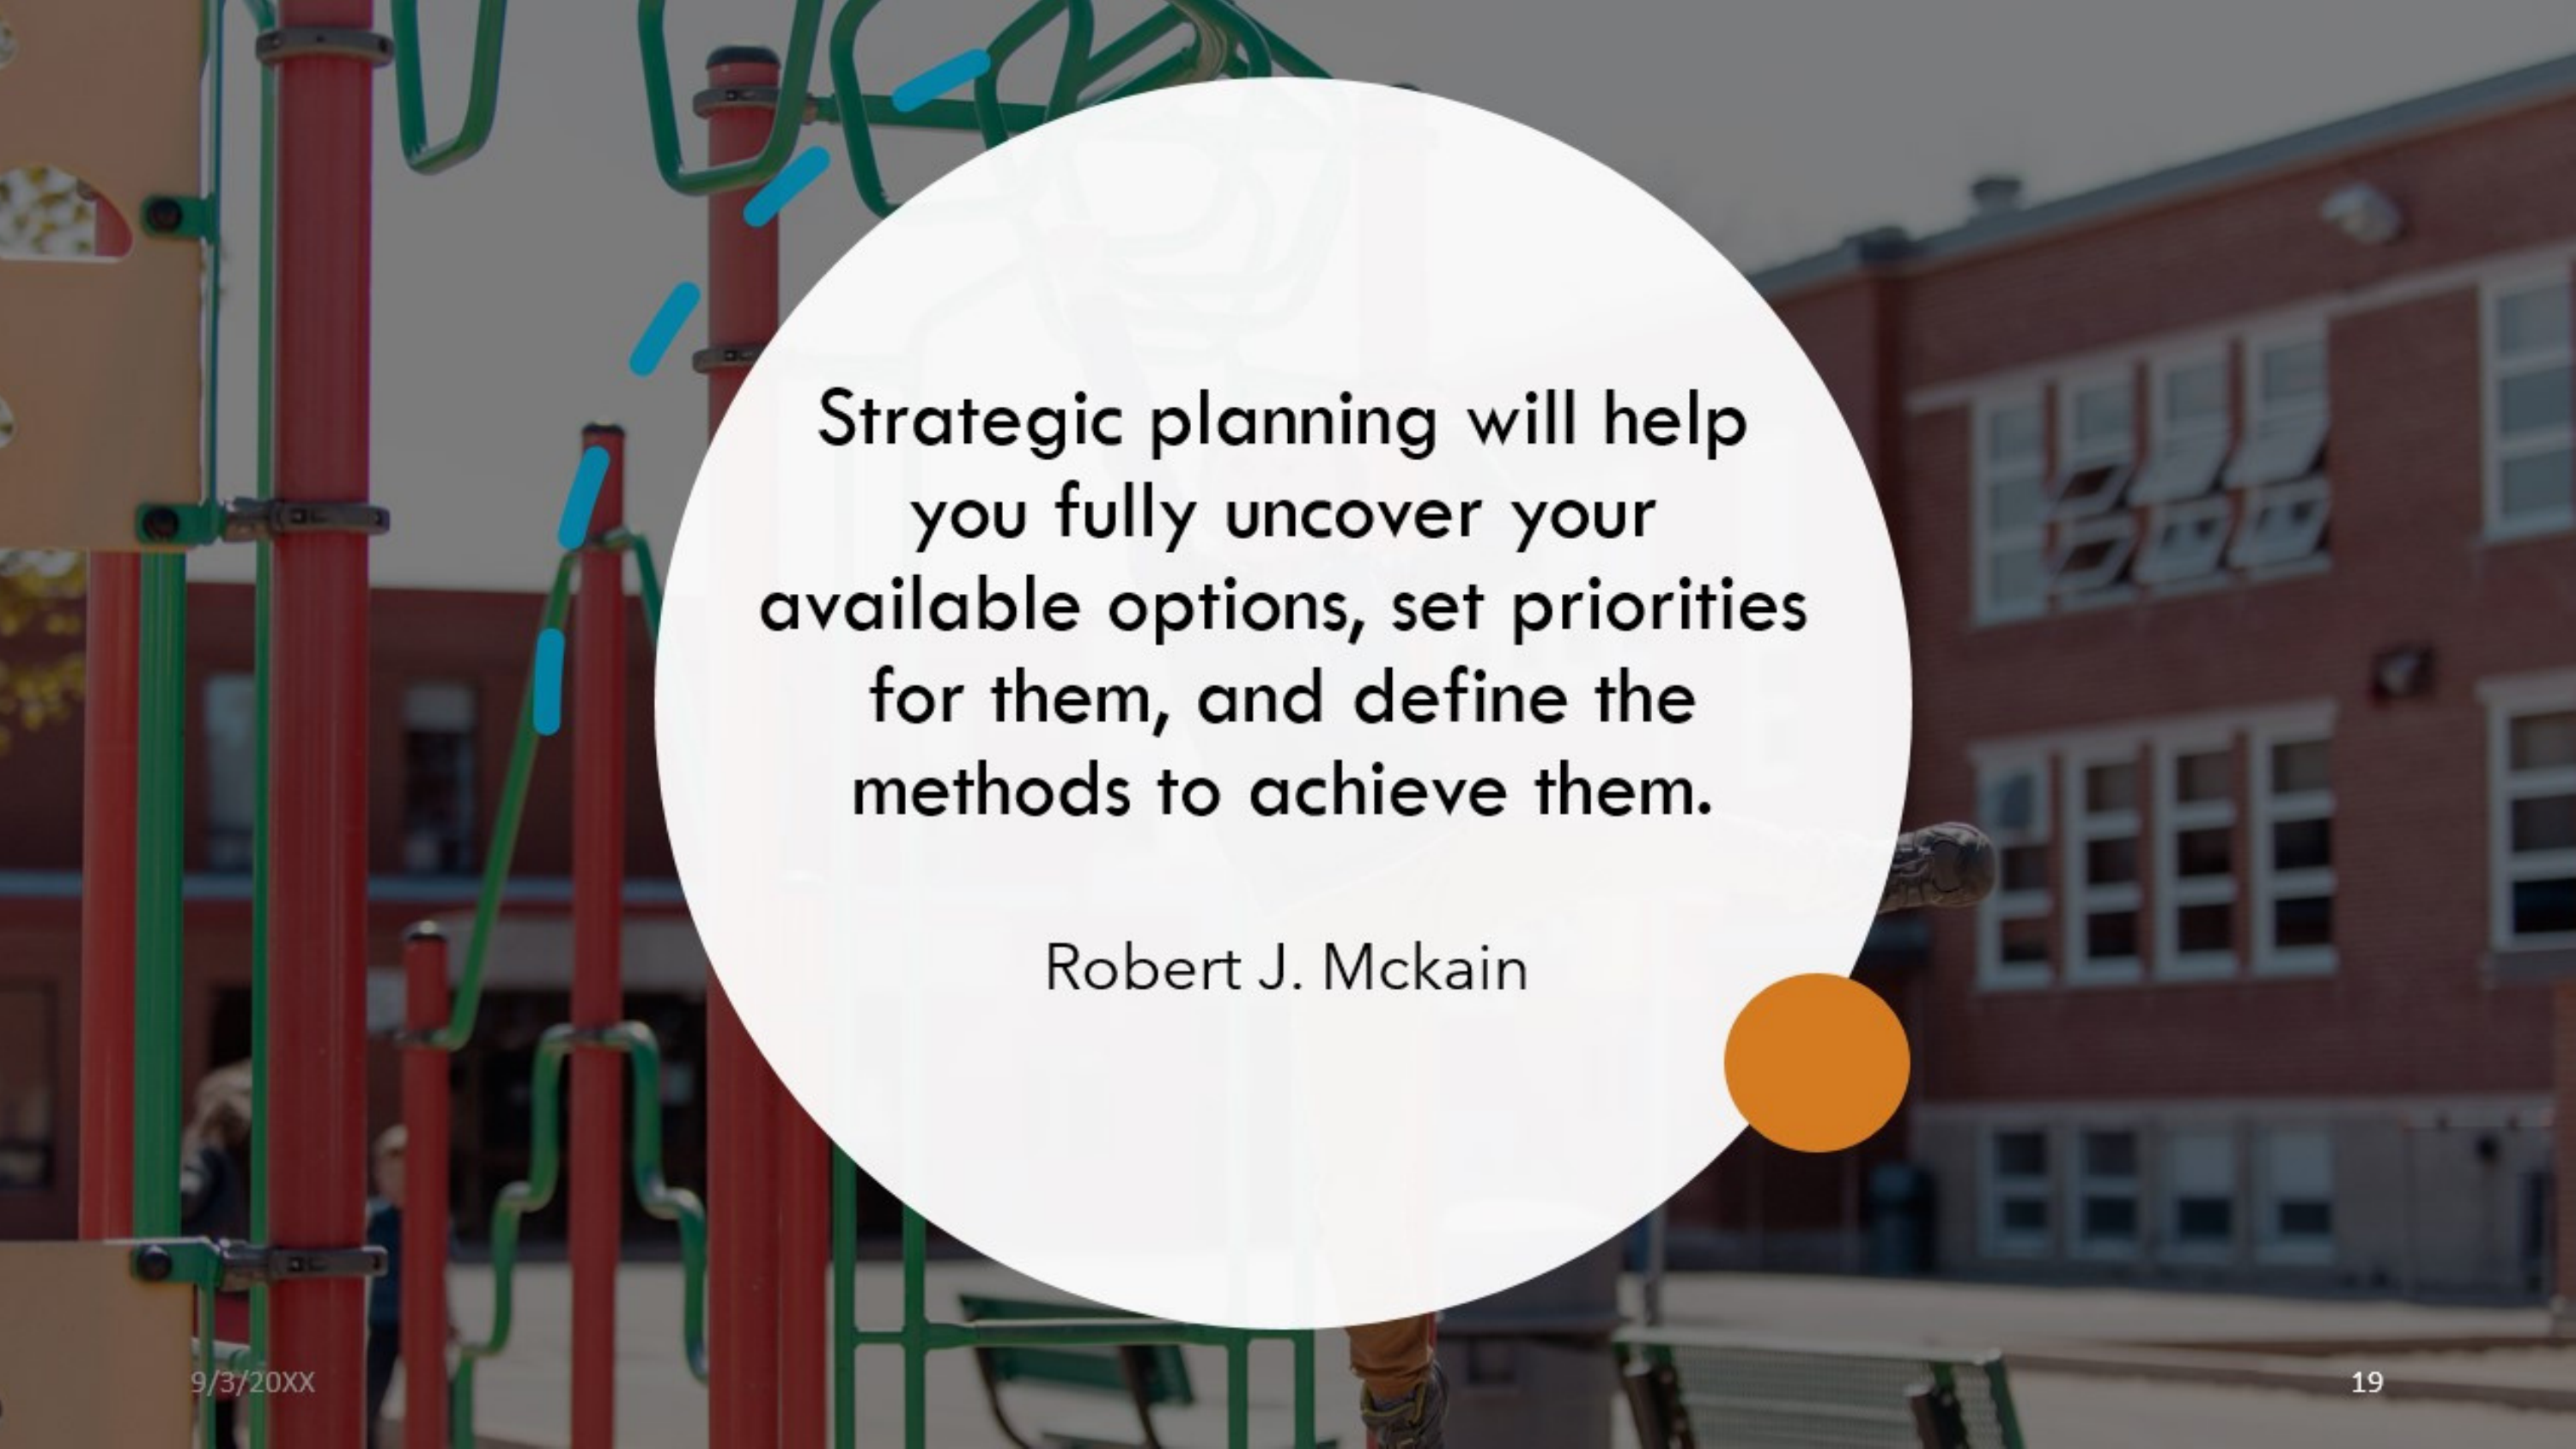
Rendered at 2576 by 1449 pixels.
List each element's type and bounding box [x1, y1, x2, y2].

text_box [0, 0, 2576, 1449]
